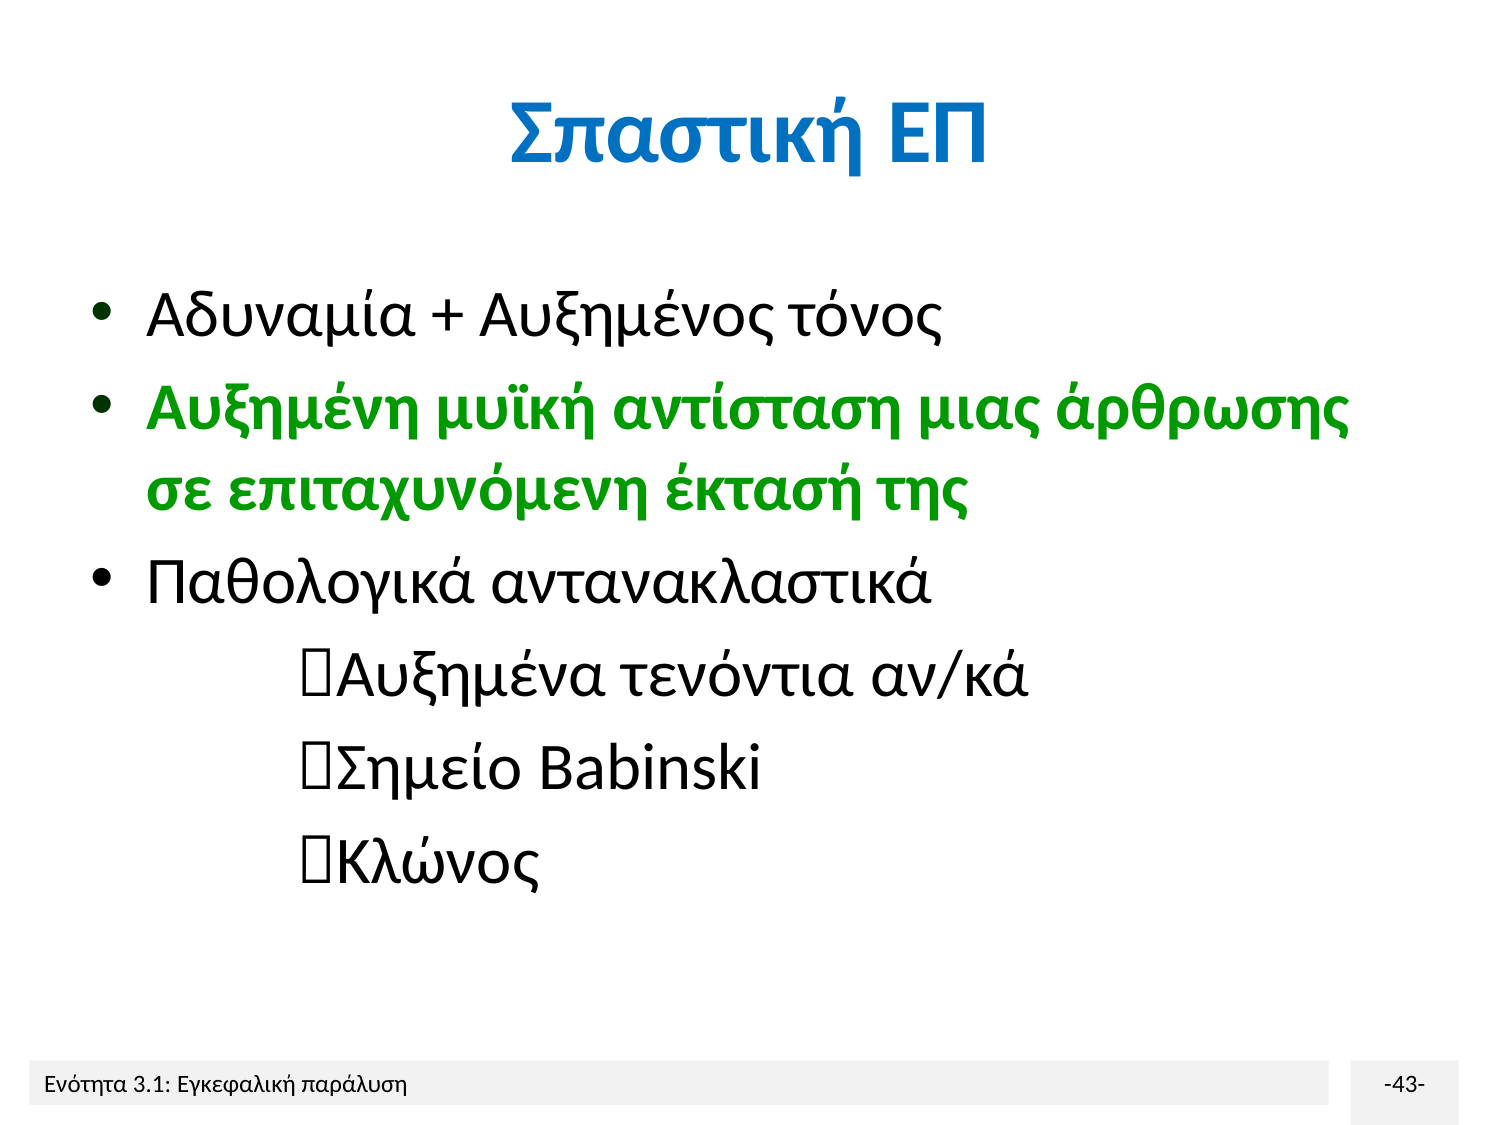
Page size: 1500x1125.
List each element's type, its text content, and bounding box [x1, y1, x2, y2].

title Σπαστική EΠ [75, 45, 1425, 207]
list Αδυναμία + Αυξημένος τόνος Αυξημένη μυϊκή αντίσταση μιας άρθρωσης σε επιταχυνόμενη έκτασή της Παθολογικά αντανακλαστικά Αυξημένα τενόντια αν/κά Σημείο Babinski Κλώνος [75, 262, 1425, 1005]
